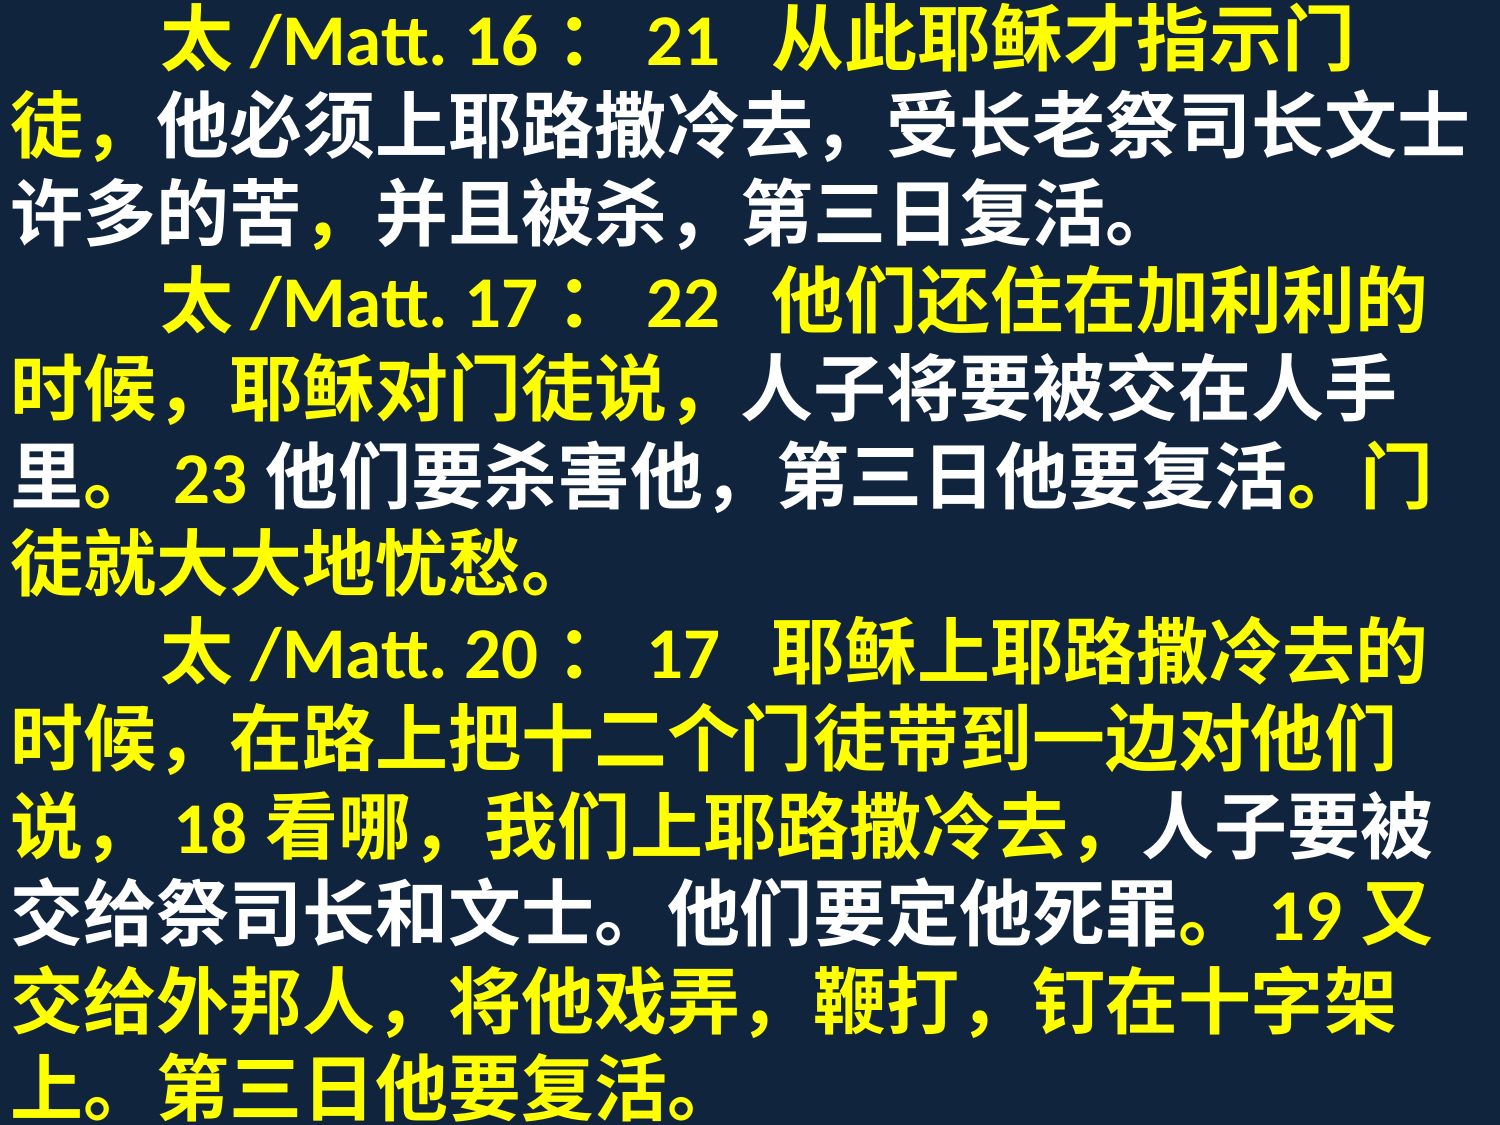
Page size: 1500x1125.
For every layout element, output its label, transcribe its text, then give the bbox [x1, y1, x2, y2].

title 太/Matt. 16：21 从此耶稣才指示门徒，他必须上耶路撒冷去，受长老祭司长文士许多的苦，并且被杀，第三日复活。 太/Matt. 17：22 他们还住在加利利的时候，耶稣对门徒说，人子将要被交在人手里。23他们要杀害他，第三日他要复活。门徒就大大地忧愁。 太/Matt. 20：17 耶稣上耶路撒冷去的时候，在路上把十二个门徒带到一边对他们说，18看哪，我们上耶路撒冷去，人子要被交给祭司长和文士。他们要定他死罪。19又交给外邦人，将他戏弄，鞭打，钉在十字架上。第三日他要复活。 [0, 0, 1496, 1125]
